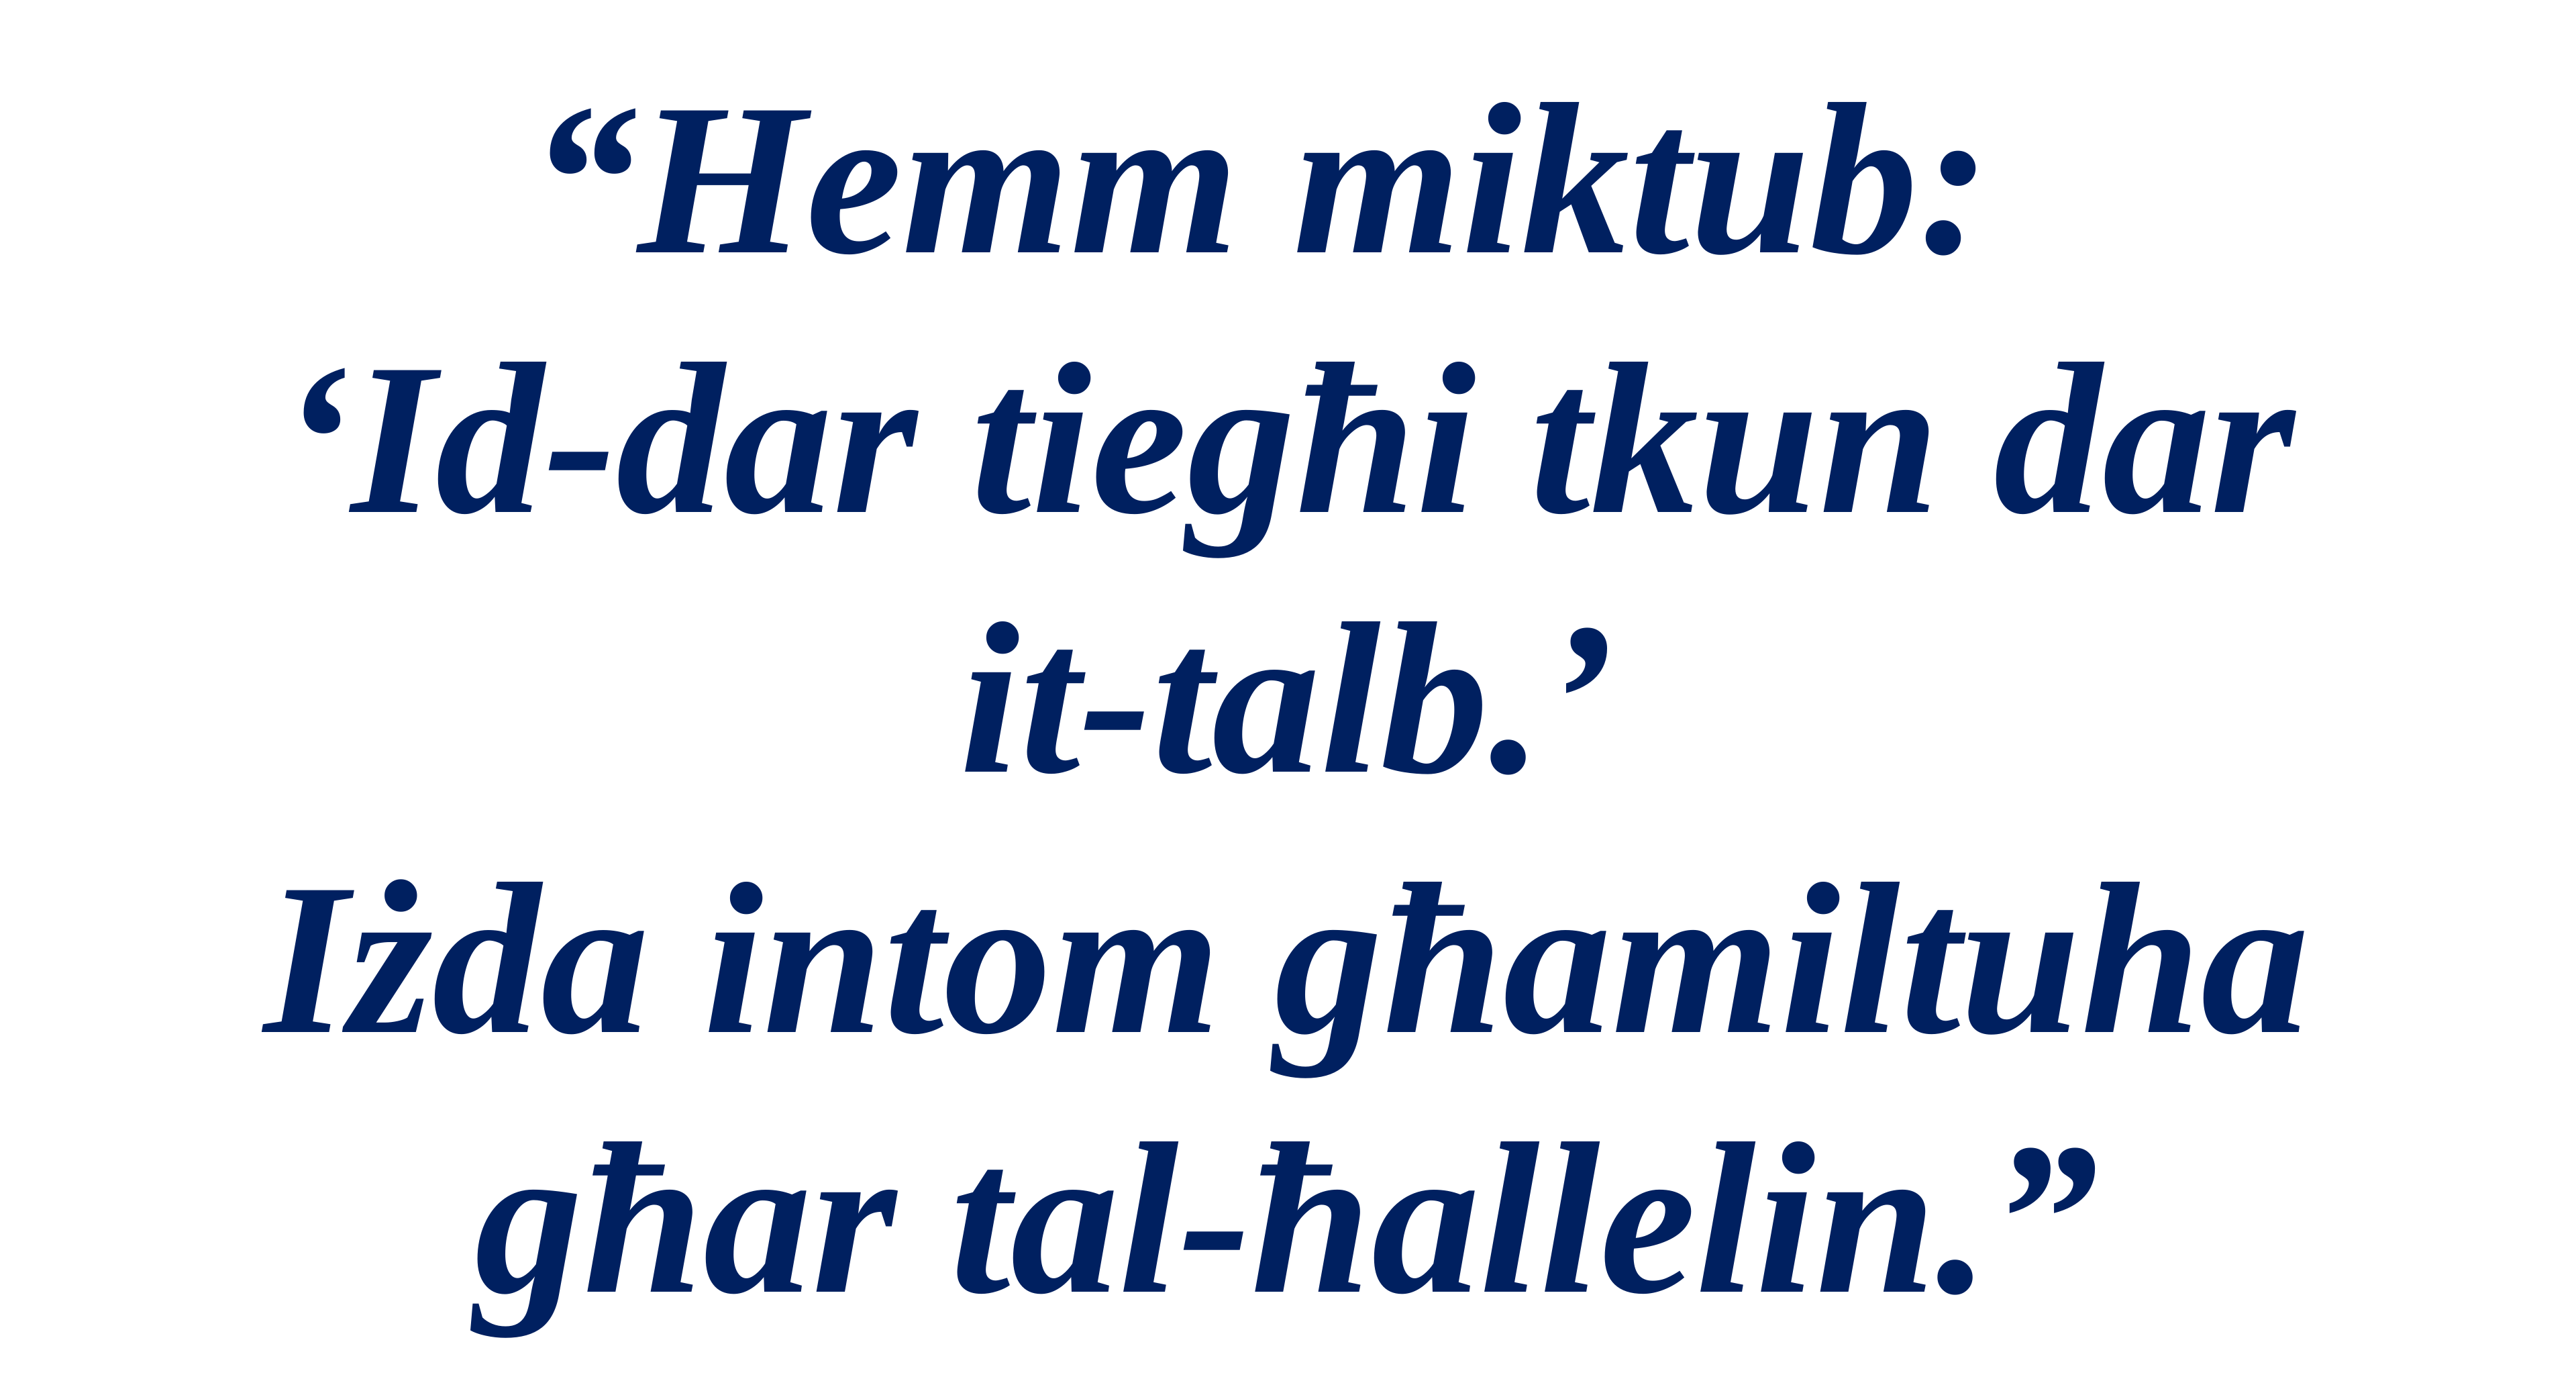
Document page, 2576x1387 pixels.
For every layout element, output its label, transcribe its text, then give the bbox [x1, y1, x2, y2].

list “Hemm miktub: ‘Id-dar tiegħi tkun dar it-talb.’ Iżda intom għamiltuha għar tal-ħallelin.” [0, 36, 2576, 1343]
